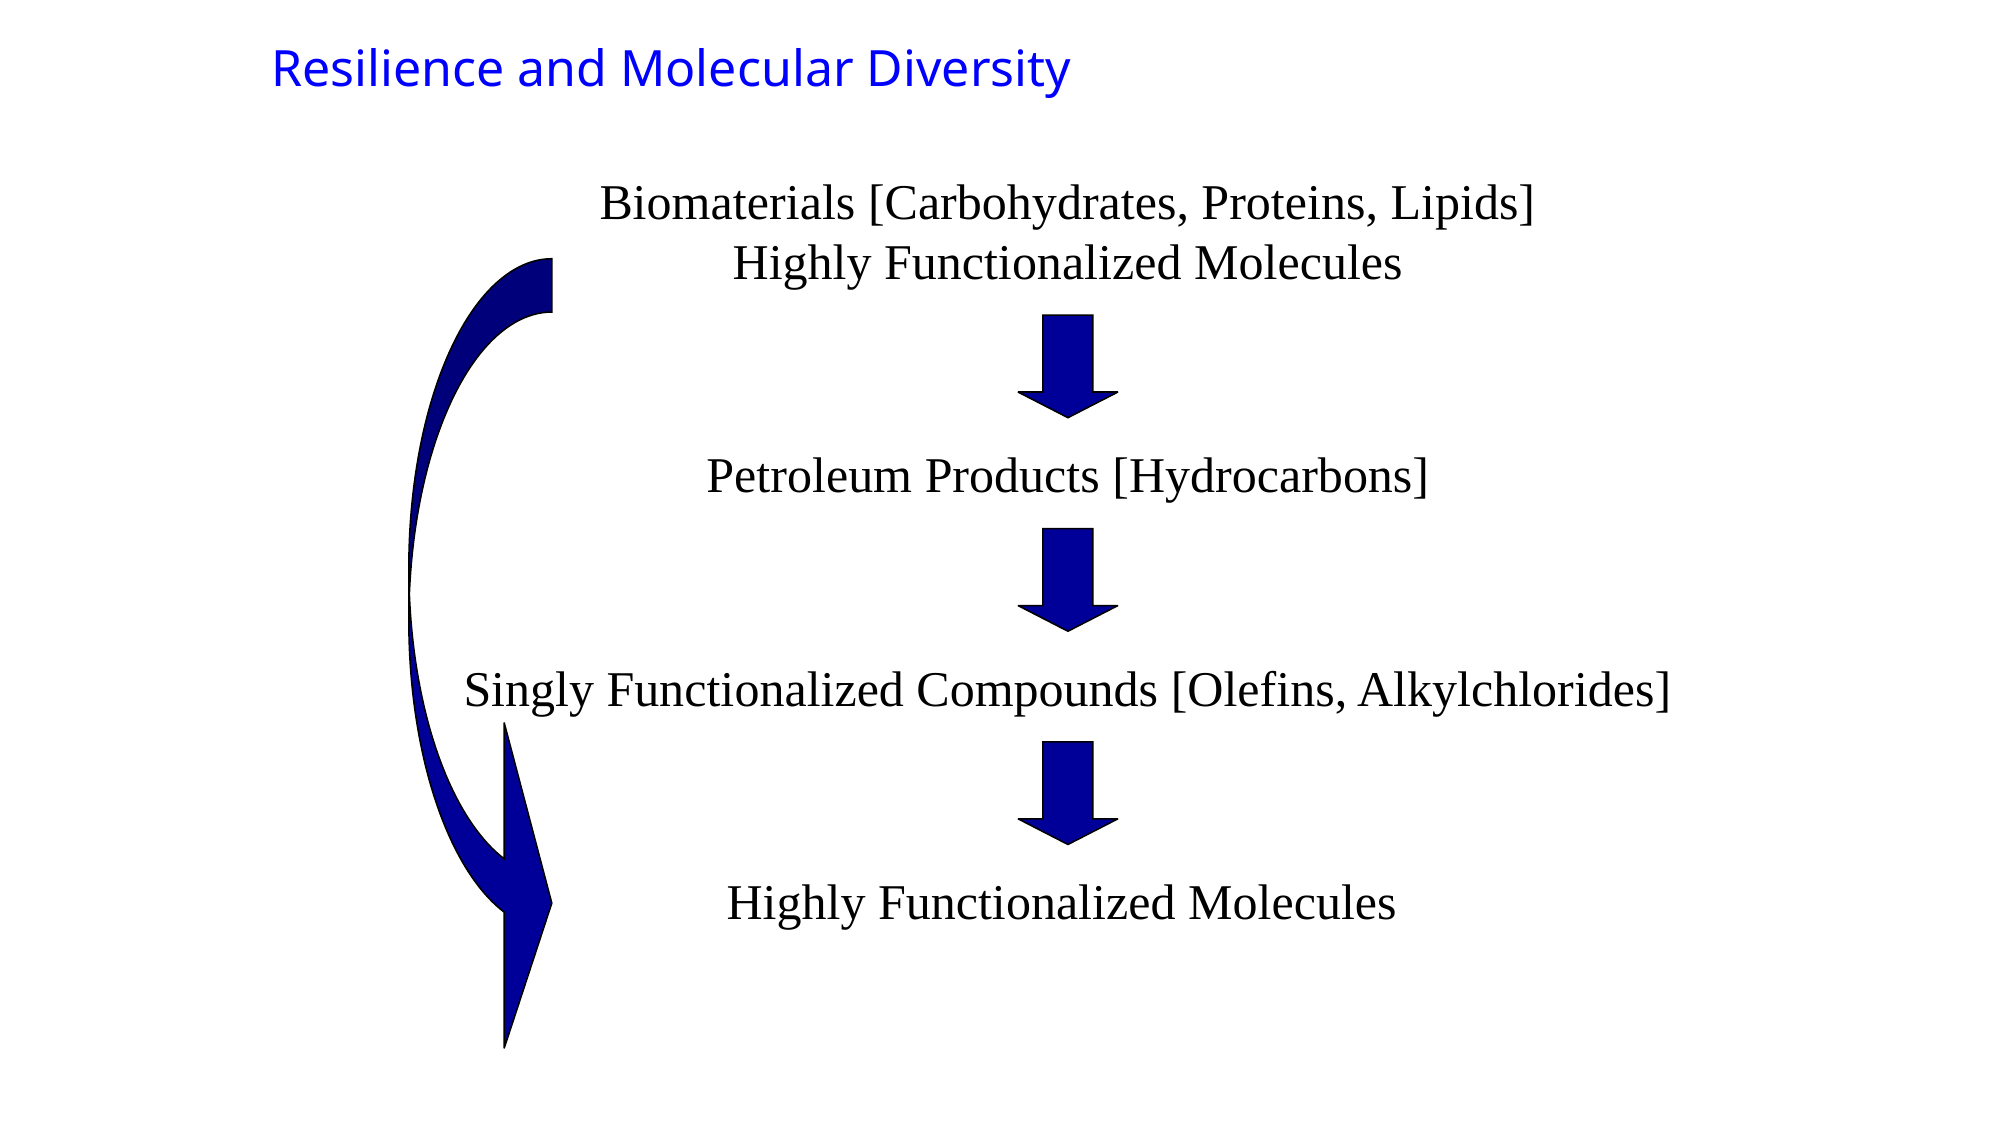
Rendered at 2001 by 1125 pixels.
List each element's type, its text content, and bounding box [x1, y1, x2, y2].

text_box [712, 741, 1424, 938]
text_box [448, 528, 1688, 724]
text_box Petroleum Products [Hydrocarbons] [691, 435, 1445, 511]
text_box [581, 162, 1555, 418]
text_box Resilience and Molecular Diversity [256, 25, 1757, 114]
text_box [408, 258, 552, 1049]
